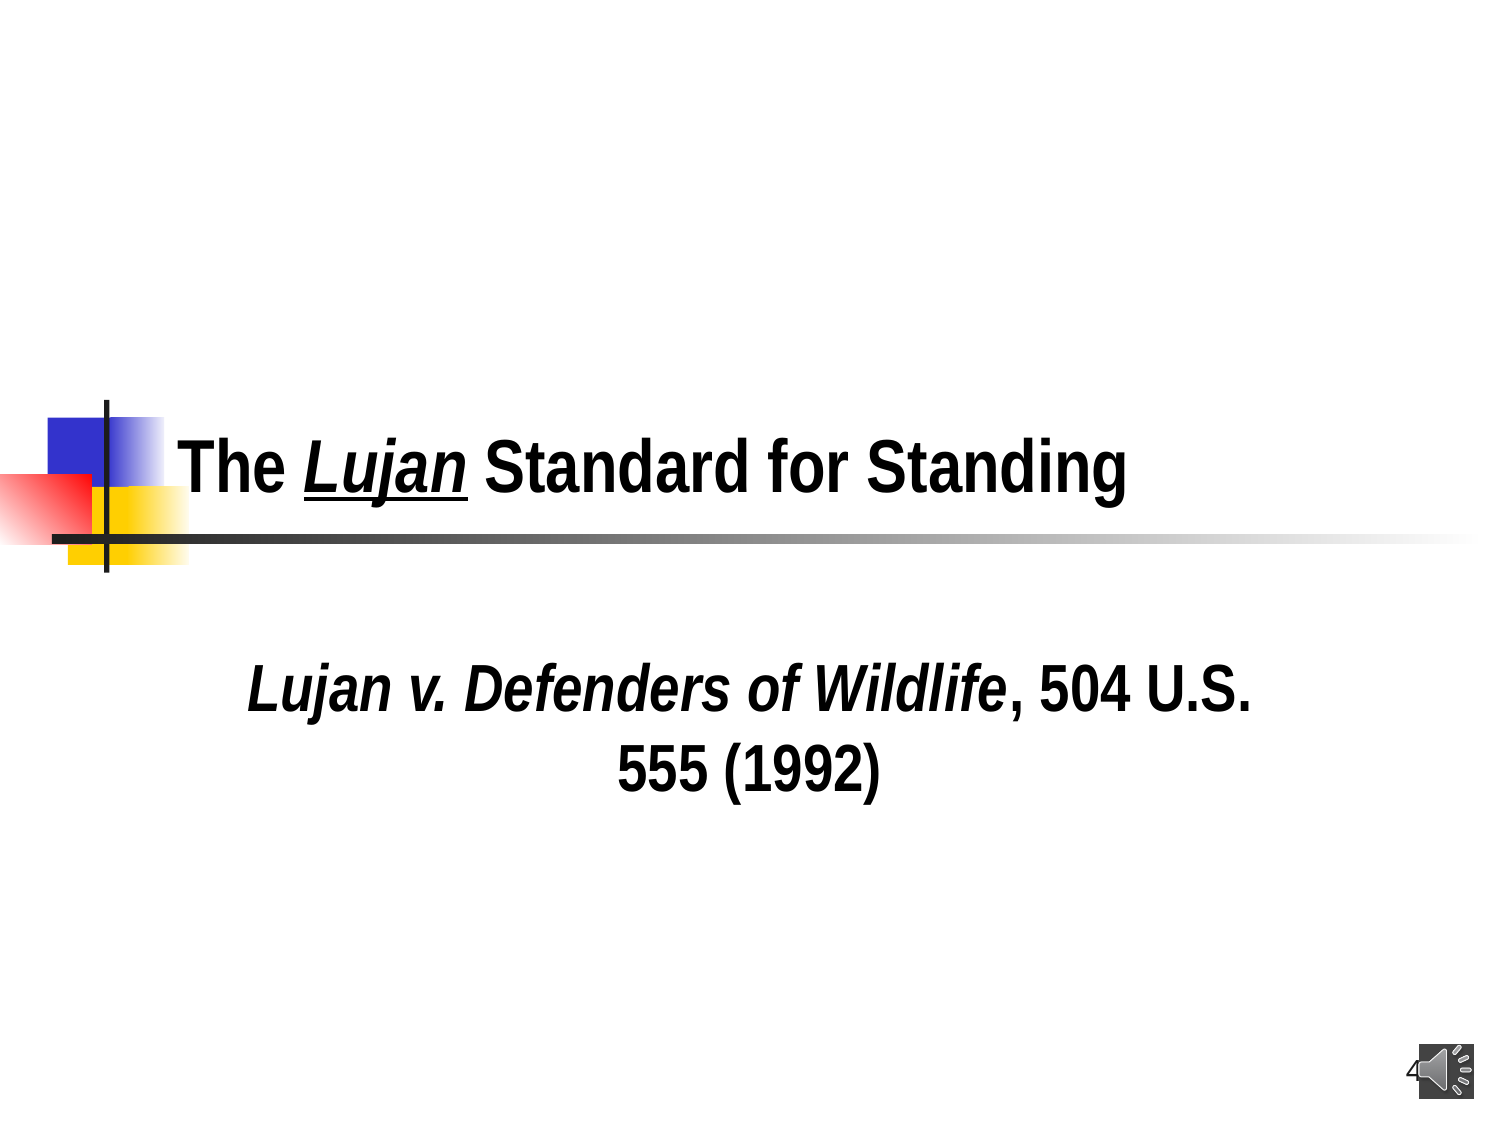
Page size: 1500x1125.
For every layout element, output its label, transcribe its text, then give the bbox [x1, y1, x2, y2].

title The Lujan Standard for Standing [162, 275, 1438, 515]
picture [1417, 1042, 1476, 1101]
subtitle Lujan v. Defenders of Wildlife, 504 U.S. 555 (1992) [225, 637, 1275, 925]
slide_number 4 [1125, 1025, 1438, 1100]
